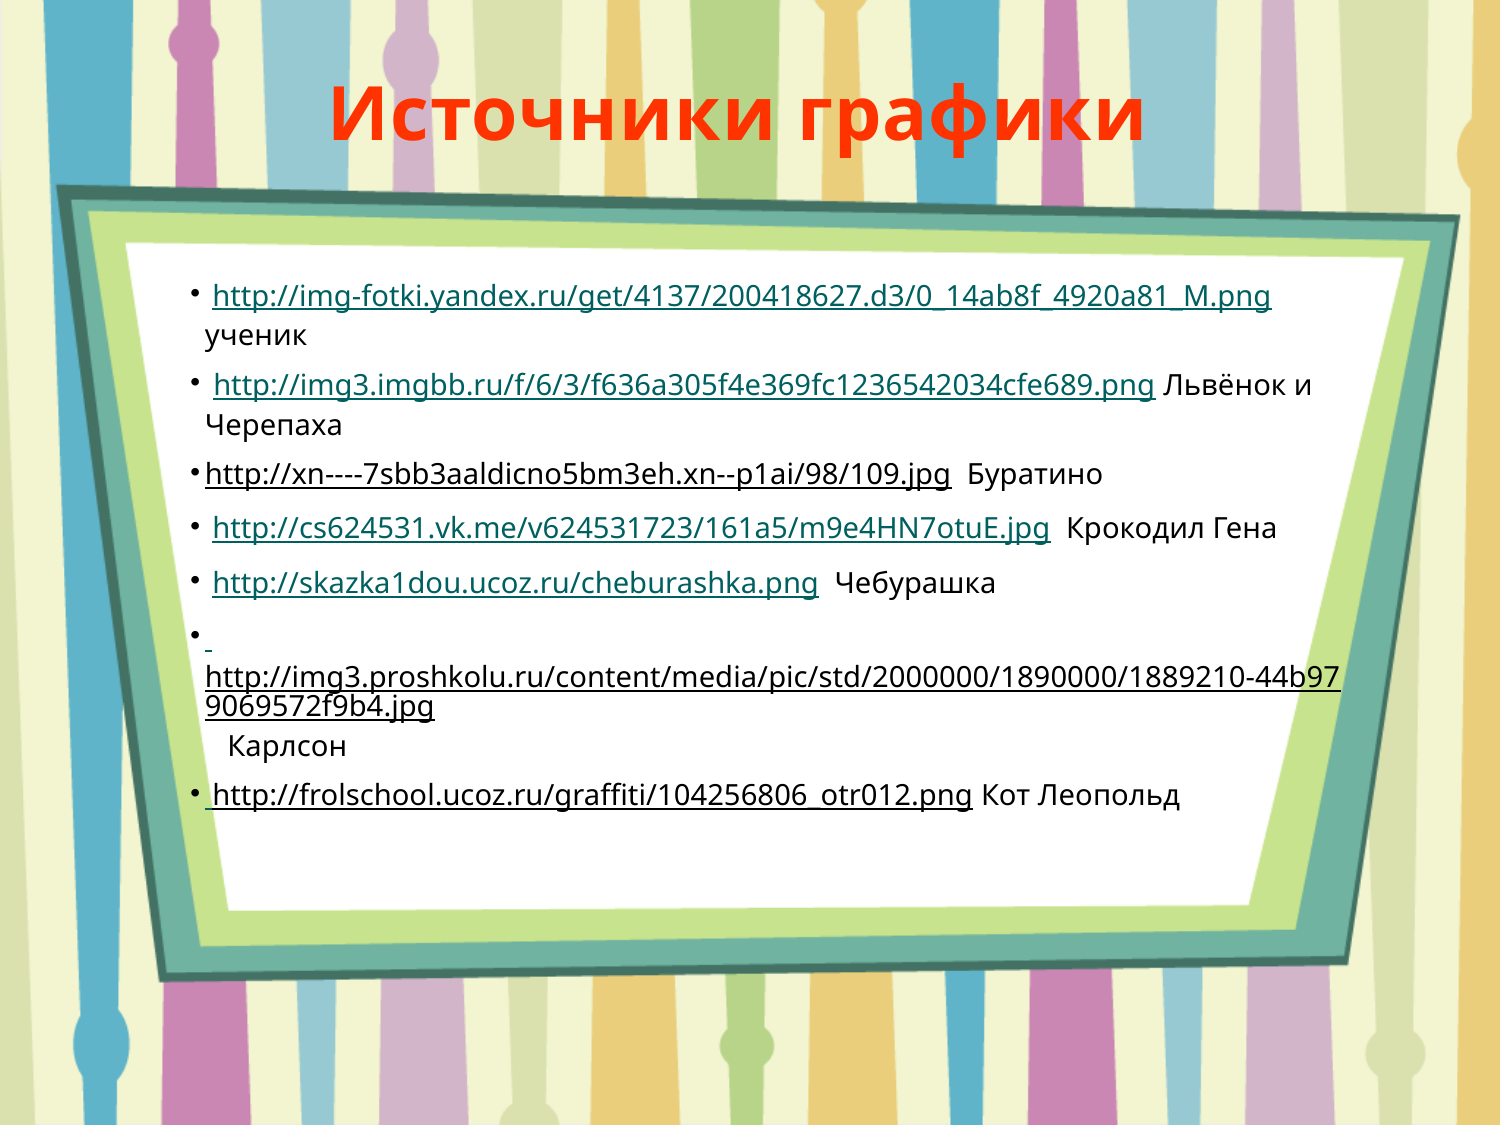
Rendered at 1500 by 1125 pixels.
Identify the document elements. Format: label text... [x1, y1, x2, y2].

text_box Источники графики [105, 58, 1372, 164]
picture [0, 0, 1500, 1125]
text_box http://img-fotki.yandex.ru/get/4137/200418627.d3/0_14ab8f_4920a81_M.png ученик http://img3.imgbb.ru/f/6/3/f636a305f4e369fc1236542034cfe689.png Львёнок и Черепаха http://xn----7sbb3aaldicno5bm3eh.xn--p1ai/98/109.jpg Буратино http://cs624531.vk.me/v624531723/161a5/m9e4HN7otuE.jpg Крокодил Гена http://skazka1dou.ucoz.ru/cheburashka.png Чебурашка http://img3.proshkolu.ru/content/media/pic/std/2000000/1890000/1889210-44b979069572f9b4.jpg Карлсон http://frolschool.ucoz.ru/graffiti/104256806_otr012.png Кот Леопольд [175, 269, 1372, 795]
